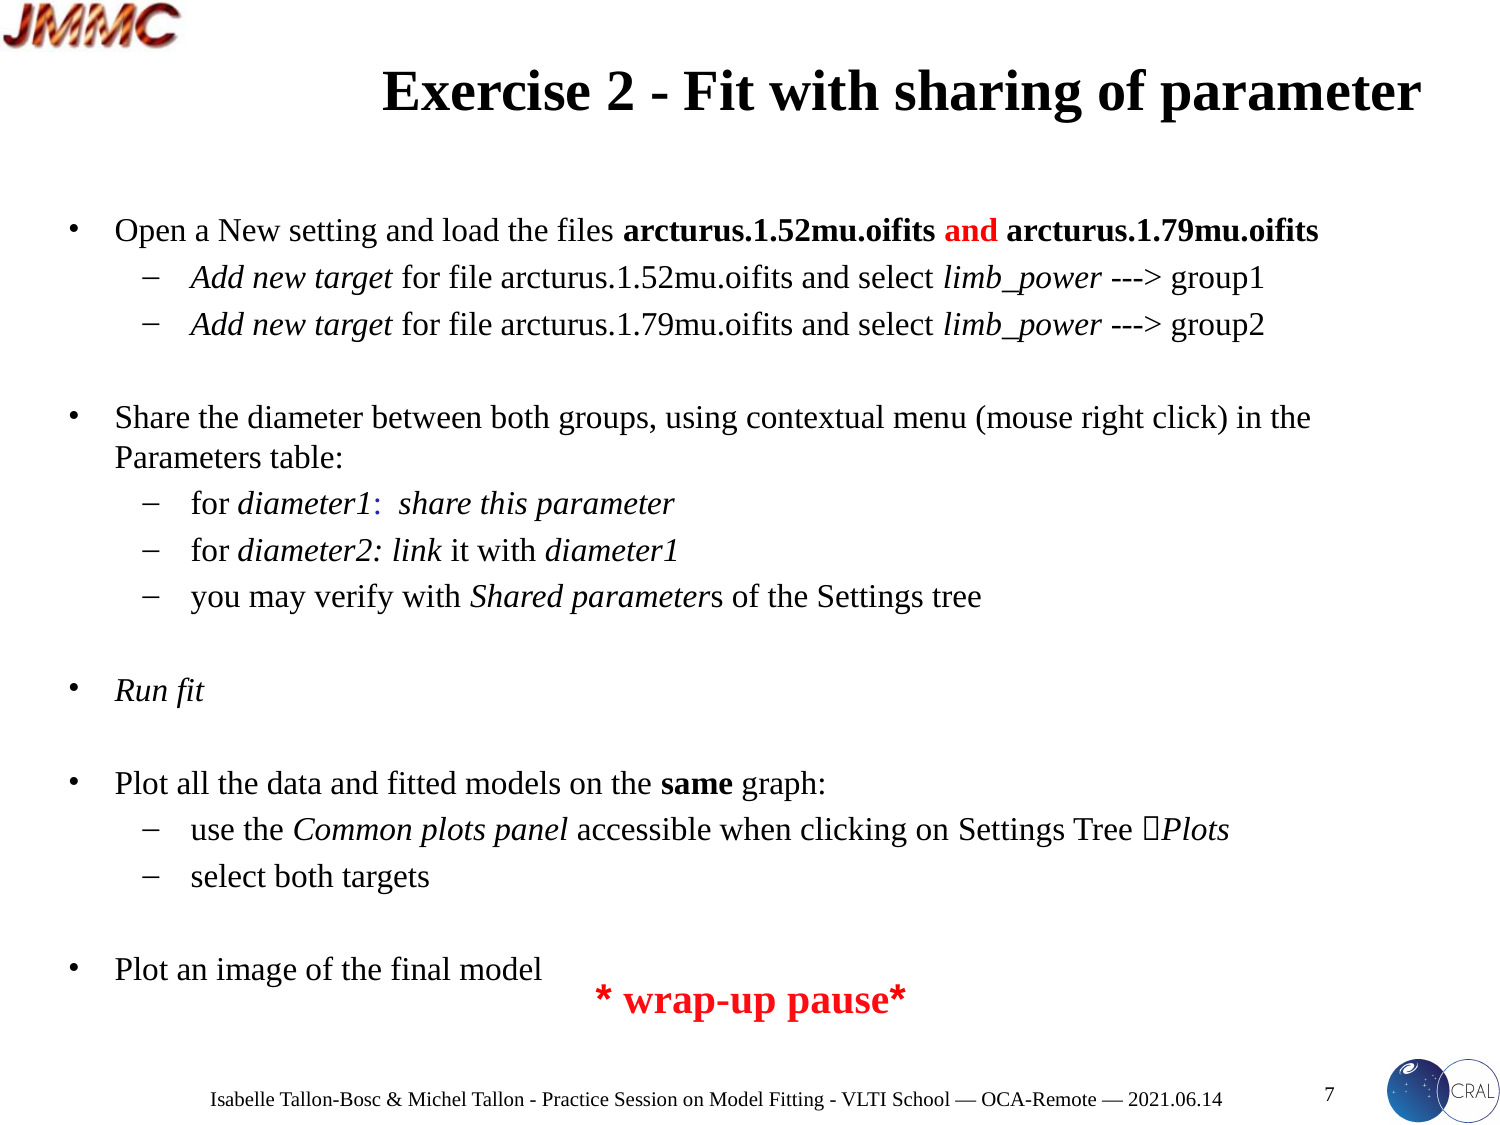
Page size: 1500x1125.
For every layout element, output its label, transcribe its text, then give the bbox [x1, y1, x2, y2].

text_box * wrap-up pause* [580, 964, 933, 1029]
title Exercise 2 - Fit with sharing of parameter [137, 12, 1438, 163]
picture [1387, 1059, 1500, 1125]
text_box Open a New setting and load the files arcturus.1.52mu.oifits and arcturus.1.79mu.oifits Add new target for file arcturus.1.52mu.oifits and select limb_power ---> group1 Add new target for file arcturus.1.79mu.oifits and select limb_power ---> group2 Share the diameter between both groups, using contextual menu (mouse right click) in the Parameters table: for diameter1: share this parameter for diameter2: link it with diameter1 you may verify with Shared parameters of the Settings tree Run fit Plot all the data and fitted models on the same graph: use the Common plots panel accessible when clicking on Settings Tree Plots select both targets Plot an image of the final model [53, 183, 1416, 1059]
picture [0, 0, 188, 52]
